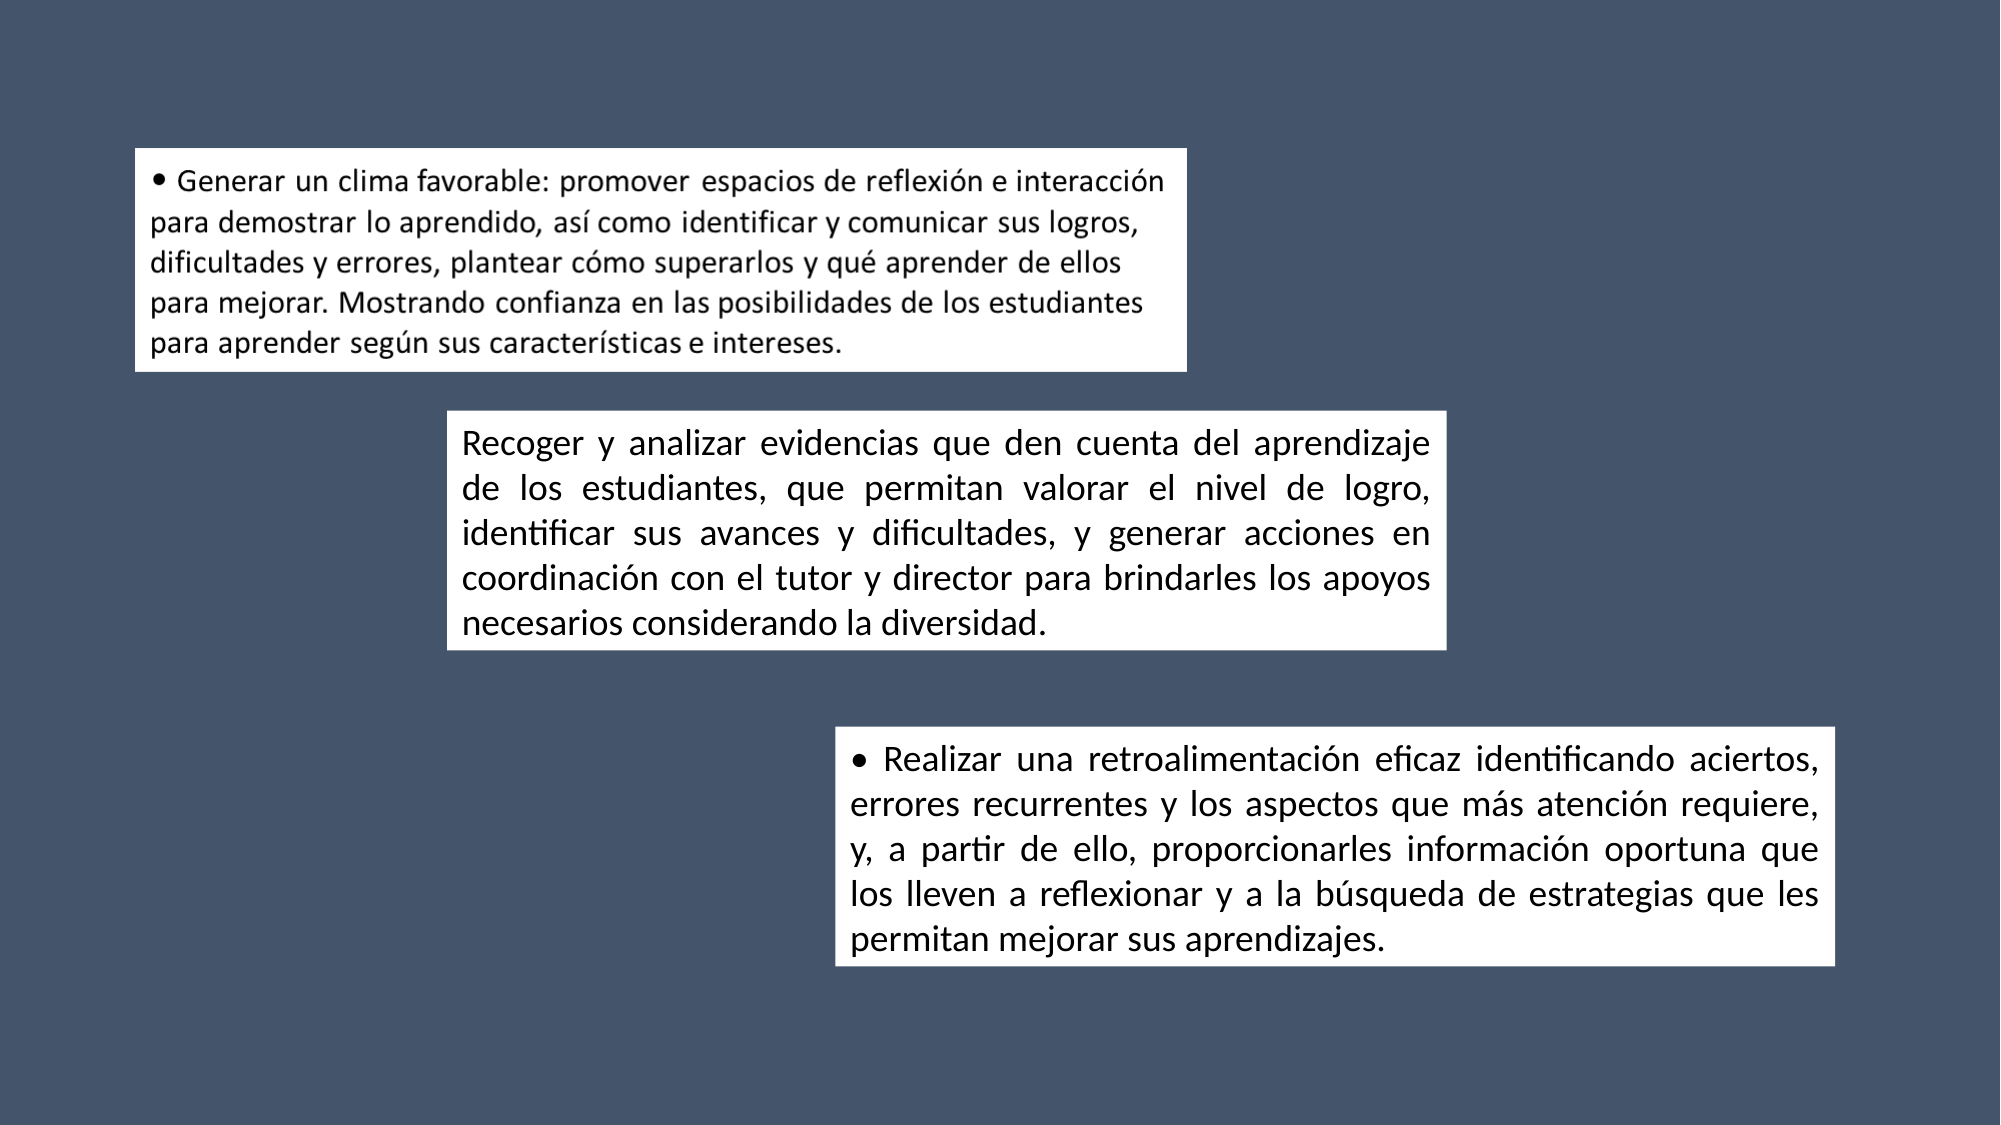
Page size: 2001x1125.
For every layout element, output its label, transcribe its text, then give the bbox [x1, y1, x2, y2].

text_box • Realizar una retroalimentación eficaz identificando aciertos, errores recurrentes y los aspectos que más atención requiere, y, a partir de ello, proporcionarles información oportuna que los lleven a reflexionar y a la búsqueda de estrategias que les permitan mejorar sus aprendizajes. [835, 726, 1836, 967]
text_box Recoger y analizar evidencias que den cuenta del aprendizaje de los estudiantes, que permitan valorar el nivel de logro, identificar sus avances y dificultades, y generar acciones en coordinación con el tutor y director para brindarles los apoyos necesarios considerando la diversidad. [447, 410, 1447, 651]
picture [126, 143, 1194, 382]
